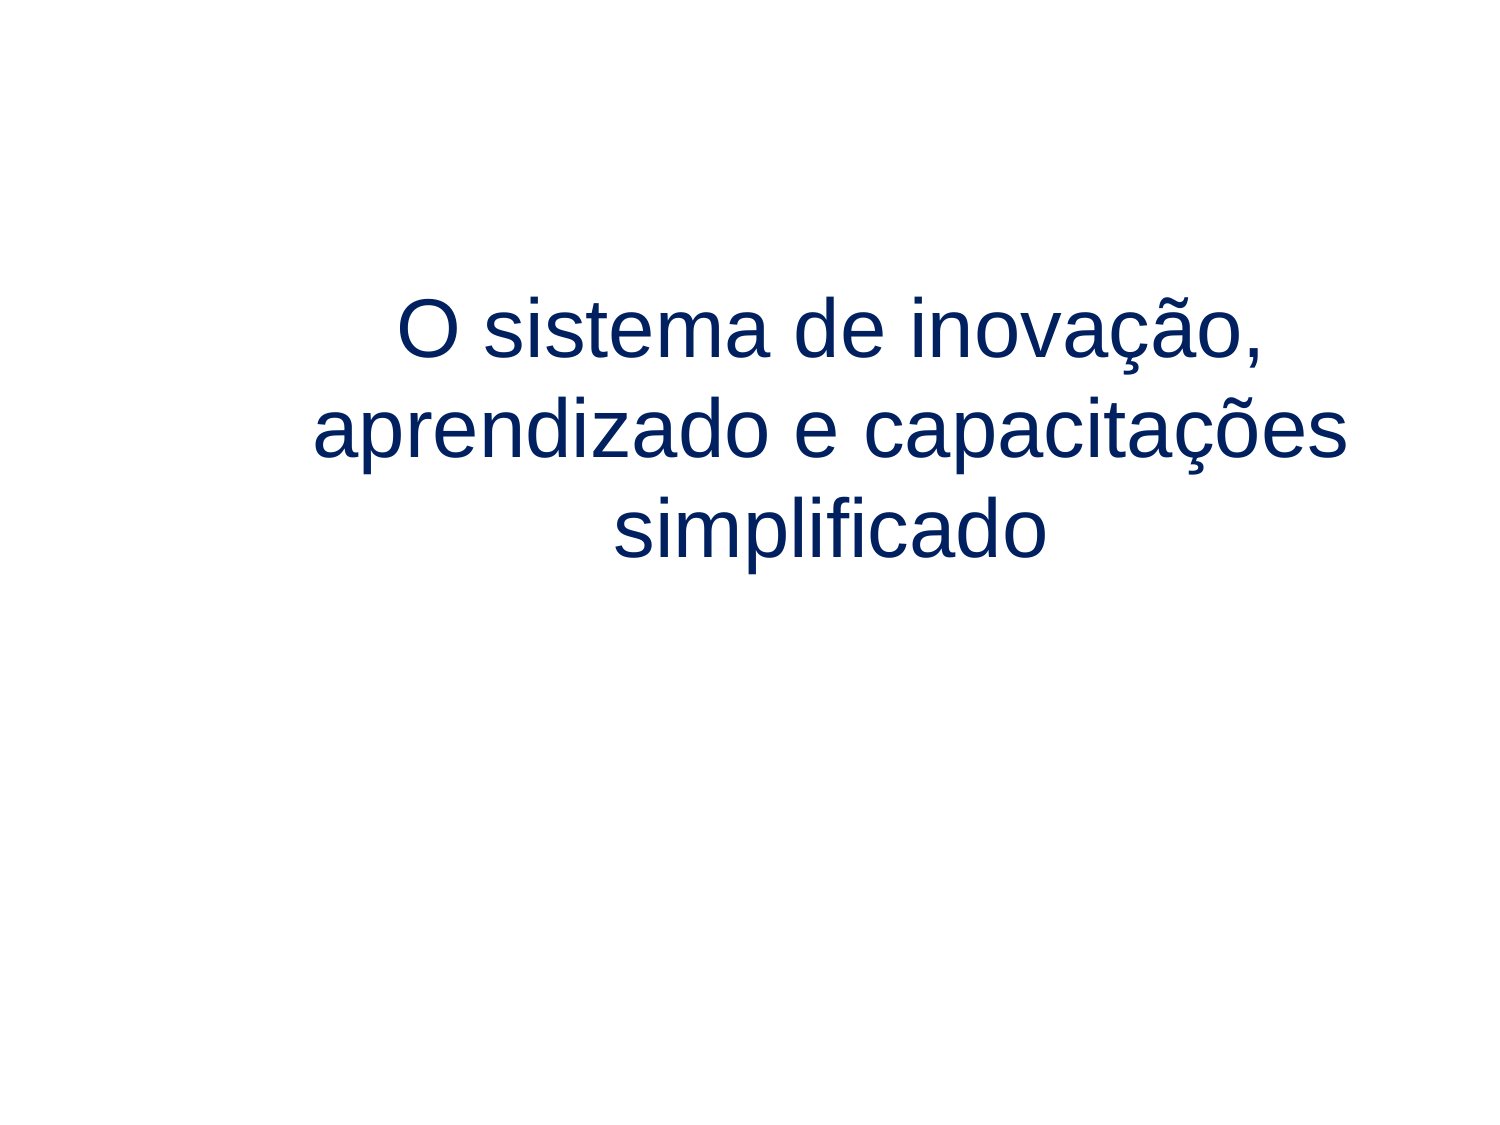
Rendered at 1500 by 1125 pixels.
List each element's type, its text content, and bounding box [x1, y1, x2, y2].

text_box O sistema de inovação, aprendizado e capacitações simplificado [162, 266, 1500, 582]
